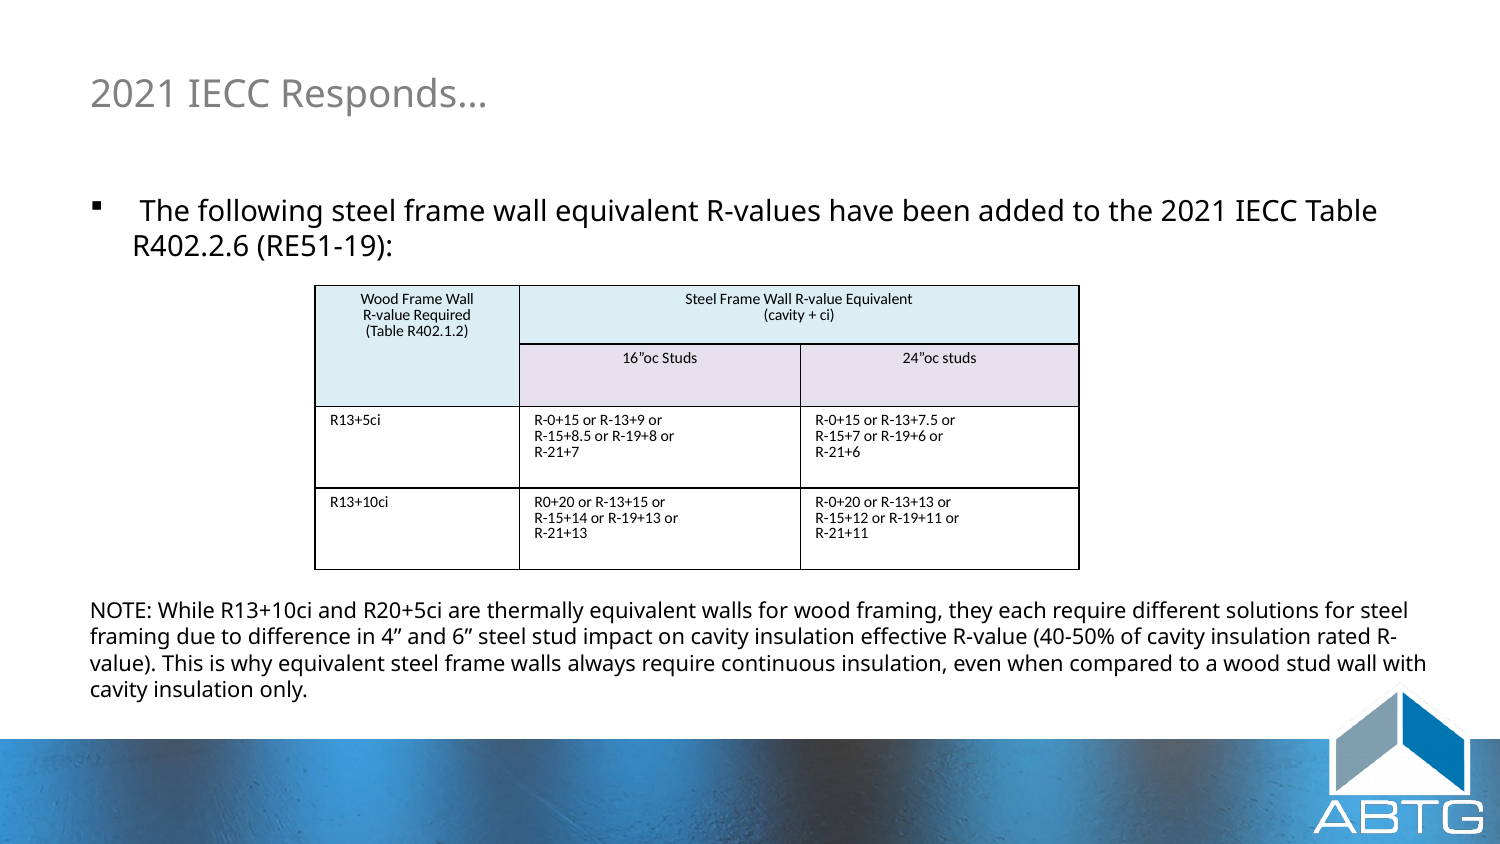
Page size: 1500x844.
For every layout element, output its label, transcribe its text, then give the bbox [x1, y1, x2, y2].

table_header Steel Frame Wall R-value Equivalent (cavity + ci) [520, 286, 1078, 343]
table_cell R0+20 or R-13+15 or R-15+14 or R-19+13 or R-21+13 [520, 489, 800, 569]
table_cell 24”oc studs [801, 345, 1078, 406]
picture [0, 682, 1500, 844]
table_cell R13+10ci [316, 489, 519, 569]
table_cell 16”oc Studs [520, 345, 800, 406]
title 2021 IECC Responds… [75, 24, 1425, 160]
table_header Wood Frame Wall R-value Required (Table R402.1.2) [316, 286, 519, 406]
list The following steel frame wall equivalent R-values have been added to the 2021 IECC Table R402.2.6 (RE51-19): [75, 184, 1425, 366]
table_cell R-0+15 or R-13+9 or R-15+8.5 or R-19+8 or R-21+7 [520, 407, 800, 487]
text_box NOTE: While R13+10ci and R20+5ci are thermally equivalent walls for wood framing, they each require different solutions for steel framing due to difference in 4” and 6” steel stud impact on cavity insulation effective R-value (40-50% of cavity insulation rated R-value). This is why equivalent steel frame walls always require continuous insulation, even when compared to a wood stud wall with cavity insulation only. [75, 589, 1455, 710]
table_cell R13+5ci [316, 407, 519, 487]
table_cell R-0+15 or R-13+7.5 or R-15+7 or R-19+6 or R-21+6 [801, 407, 1078, 487]
table_cell R-0+20 or R-13+13 or R-15+12 or R-19+11 or R-21+11 [801, 489, 1078, 569]
